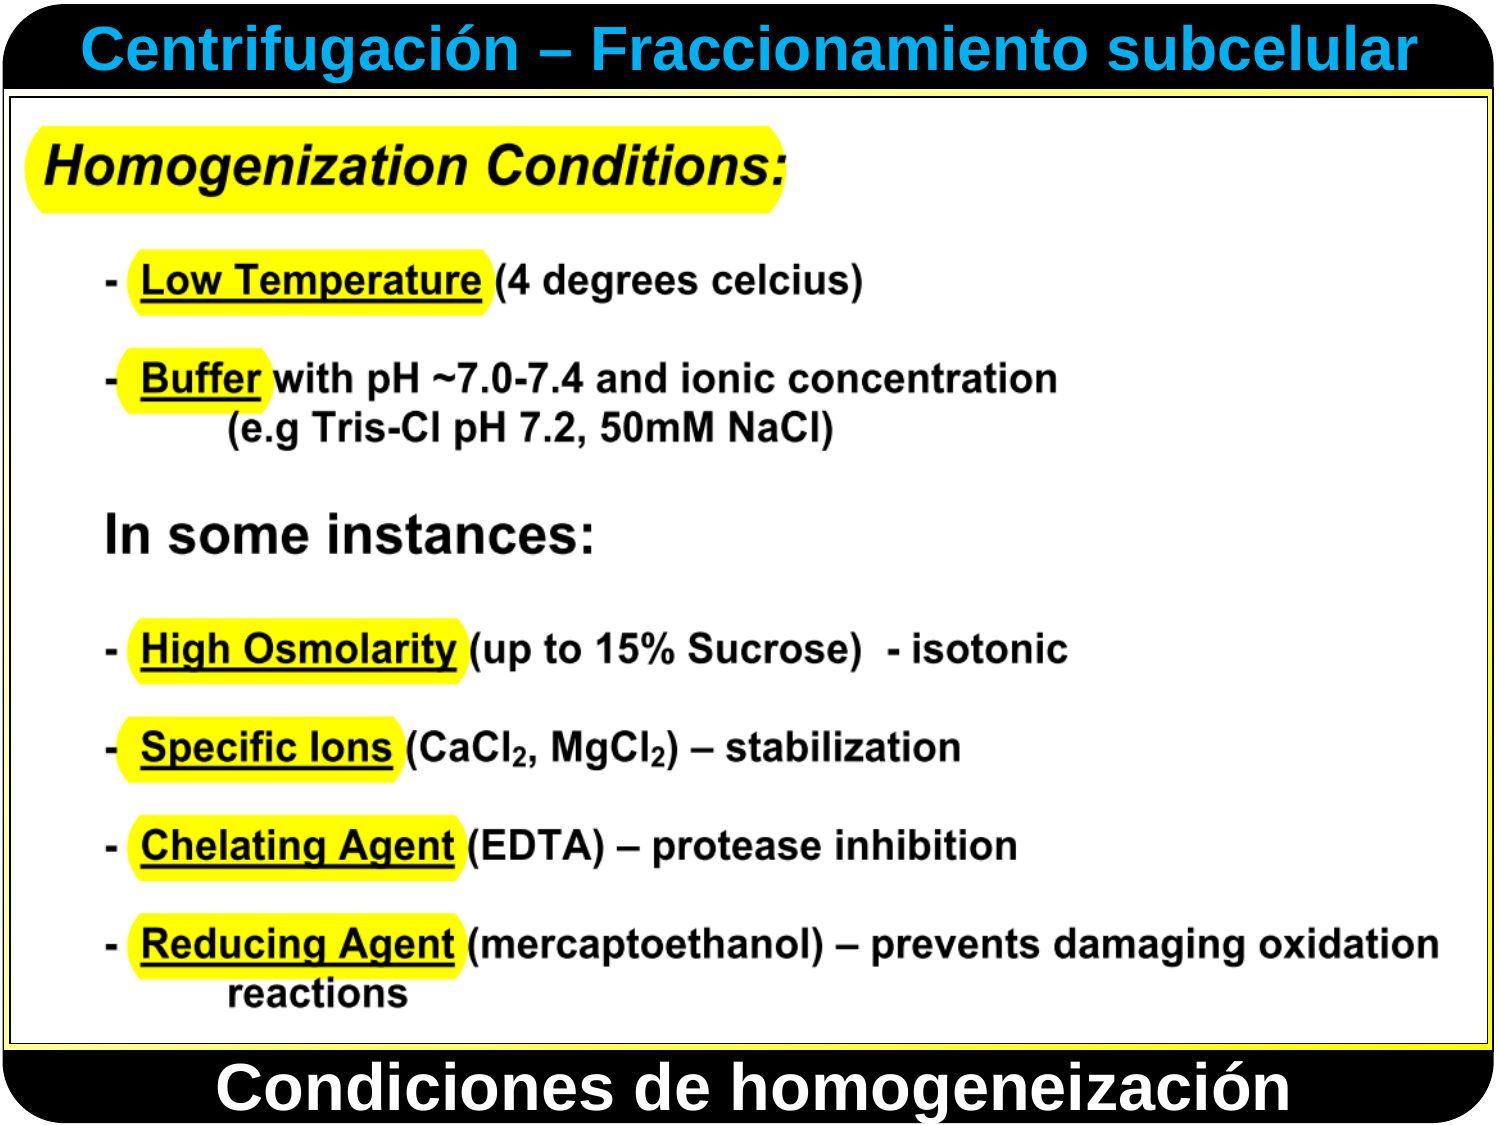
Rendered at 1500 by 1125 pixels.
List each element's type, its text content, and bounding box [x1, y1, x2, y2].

picture [10, 97, 1487, 1043]
text_box Condiciones de homogeneización [53, 1051, 1457, 1125]
